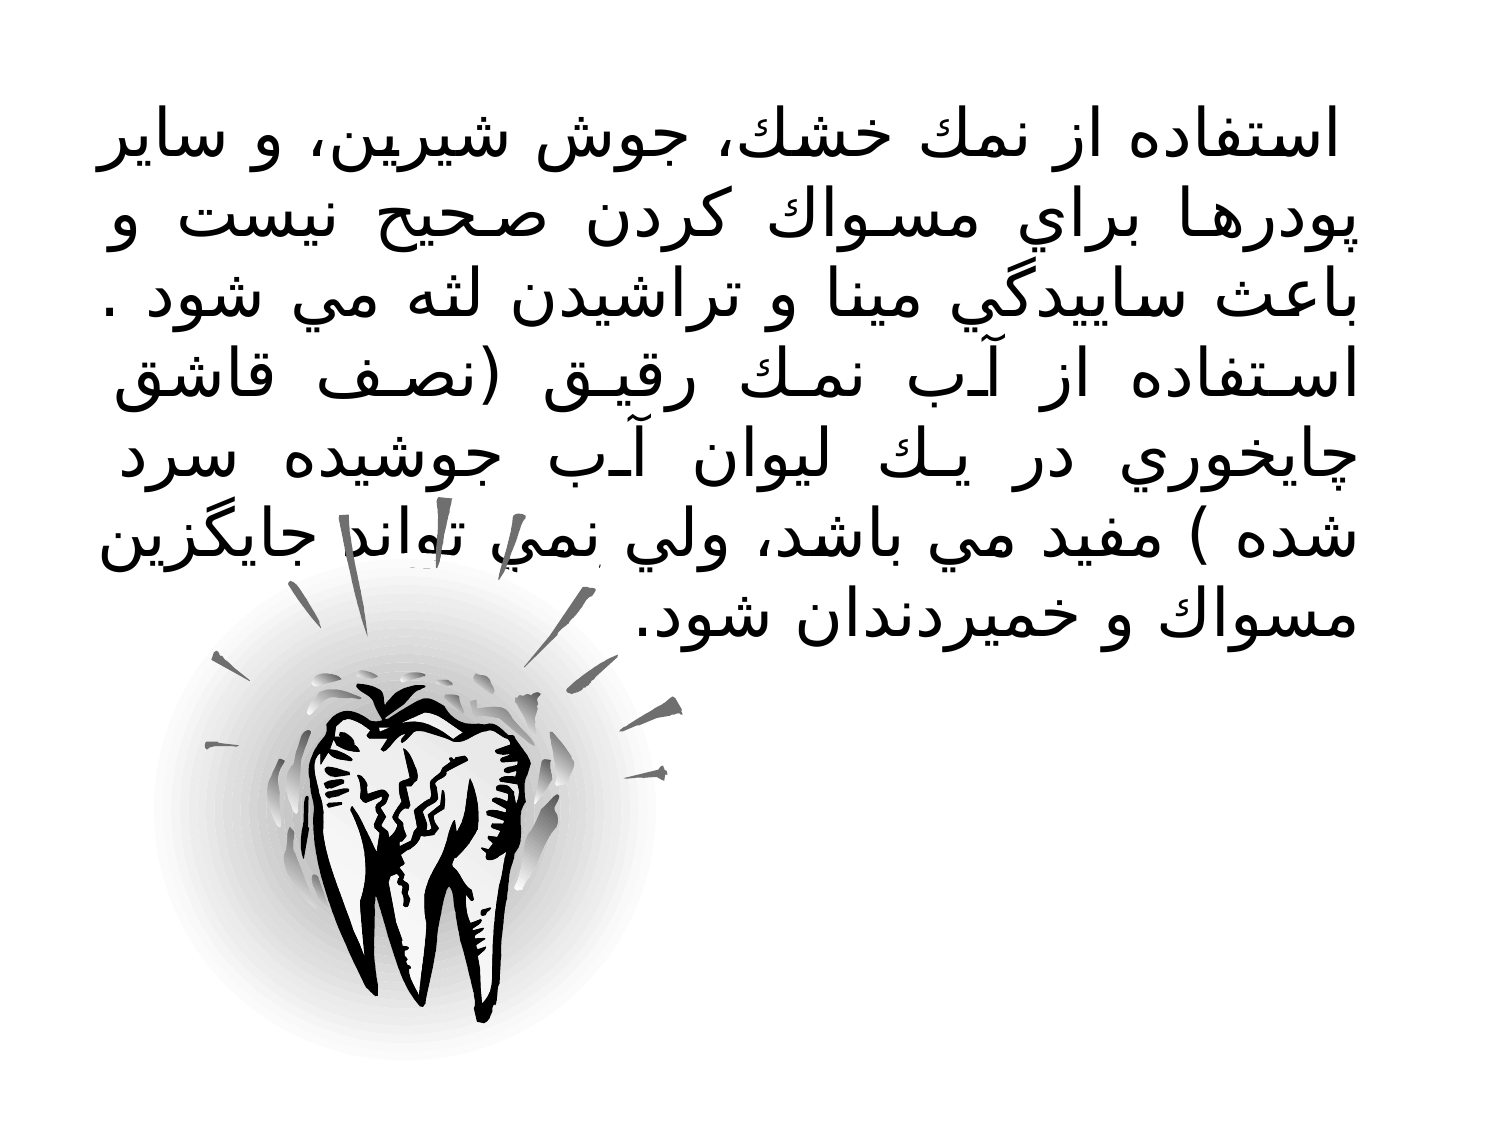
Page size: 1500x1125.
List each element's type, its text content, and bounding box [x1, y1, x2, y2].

list استفاده از نمك خشك، جوش شيرين، و ساير پودرها براي مسواك كردن صحيح نيست و باعث ساييدگي مينا و تراشيدن لثه مي شود . استفاده از آب نمك رقيق (نصف قاشق چايخوري در يك ليوان آب جوشيده سرد شده ) مفيد مي باشد، ولي نمي تواند جايگزين مسواك و خميردندان شود. [82, 82, 1432, 825]
picture [116, 456, 715, 1118]
